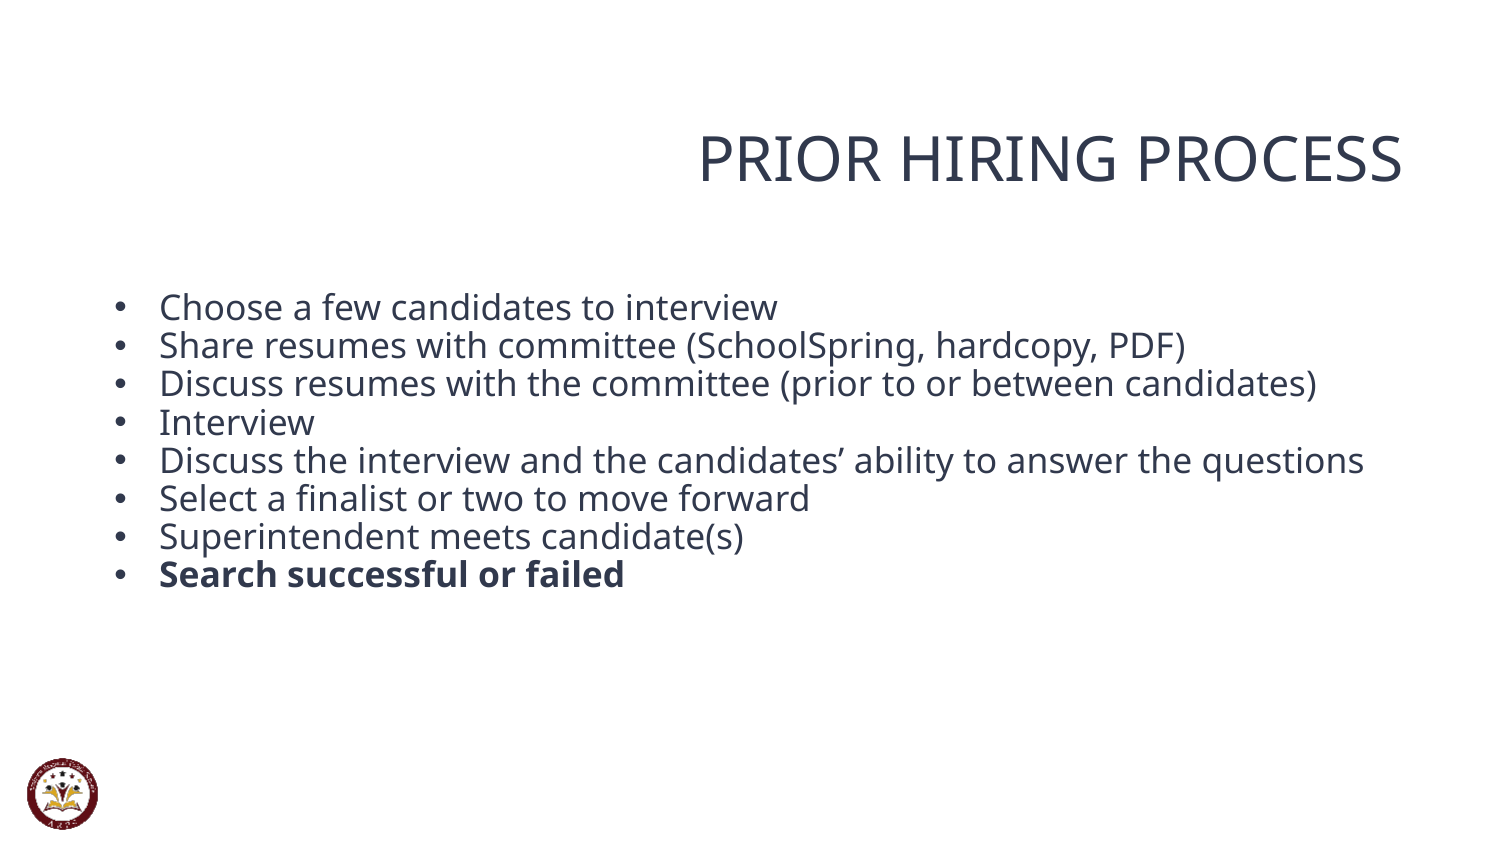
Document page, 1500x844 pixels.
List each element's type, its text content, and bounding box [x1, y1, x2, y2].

list Choose a few candidates to interview Share resumes with committee (SchoolSpring, hardcopy, PDF) Discuss resumes with the committee (prior to or between candidates) Interview Discuss the interview and the candidates’ ability to answer the questions Select a finalist or two to move forward Superintendent meets candidate(s) Search successful or failed [91, 224, 1423, 754]
picture [0, 744, 125, 844]
title PRIOR HIRING PROCESS [356, 94, 1416, 224]
